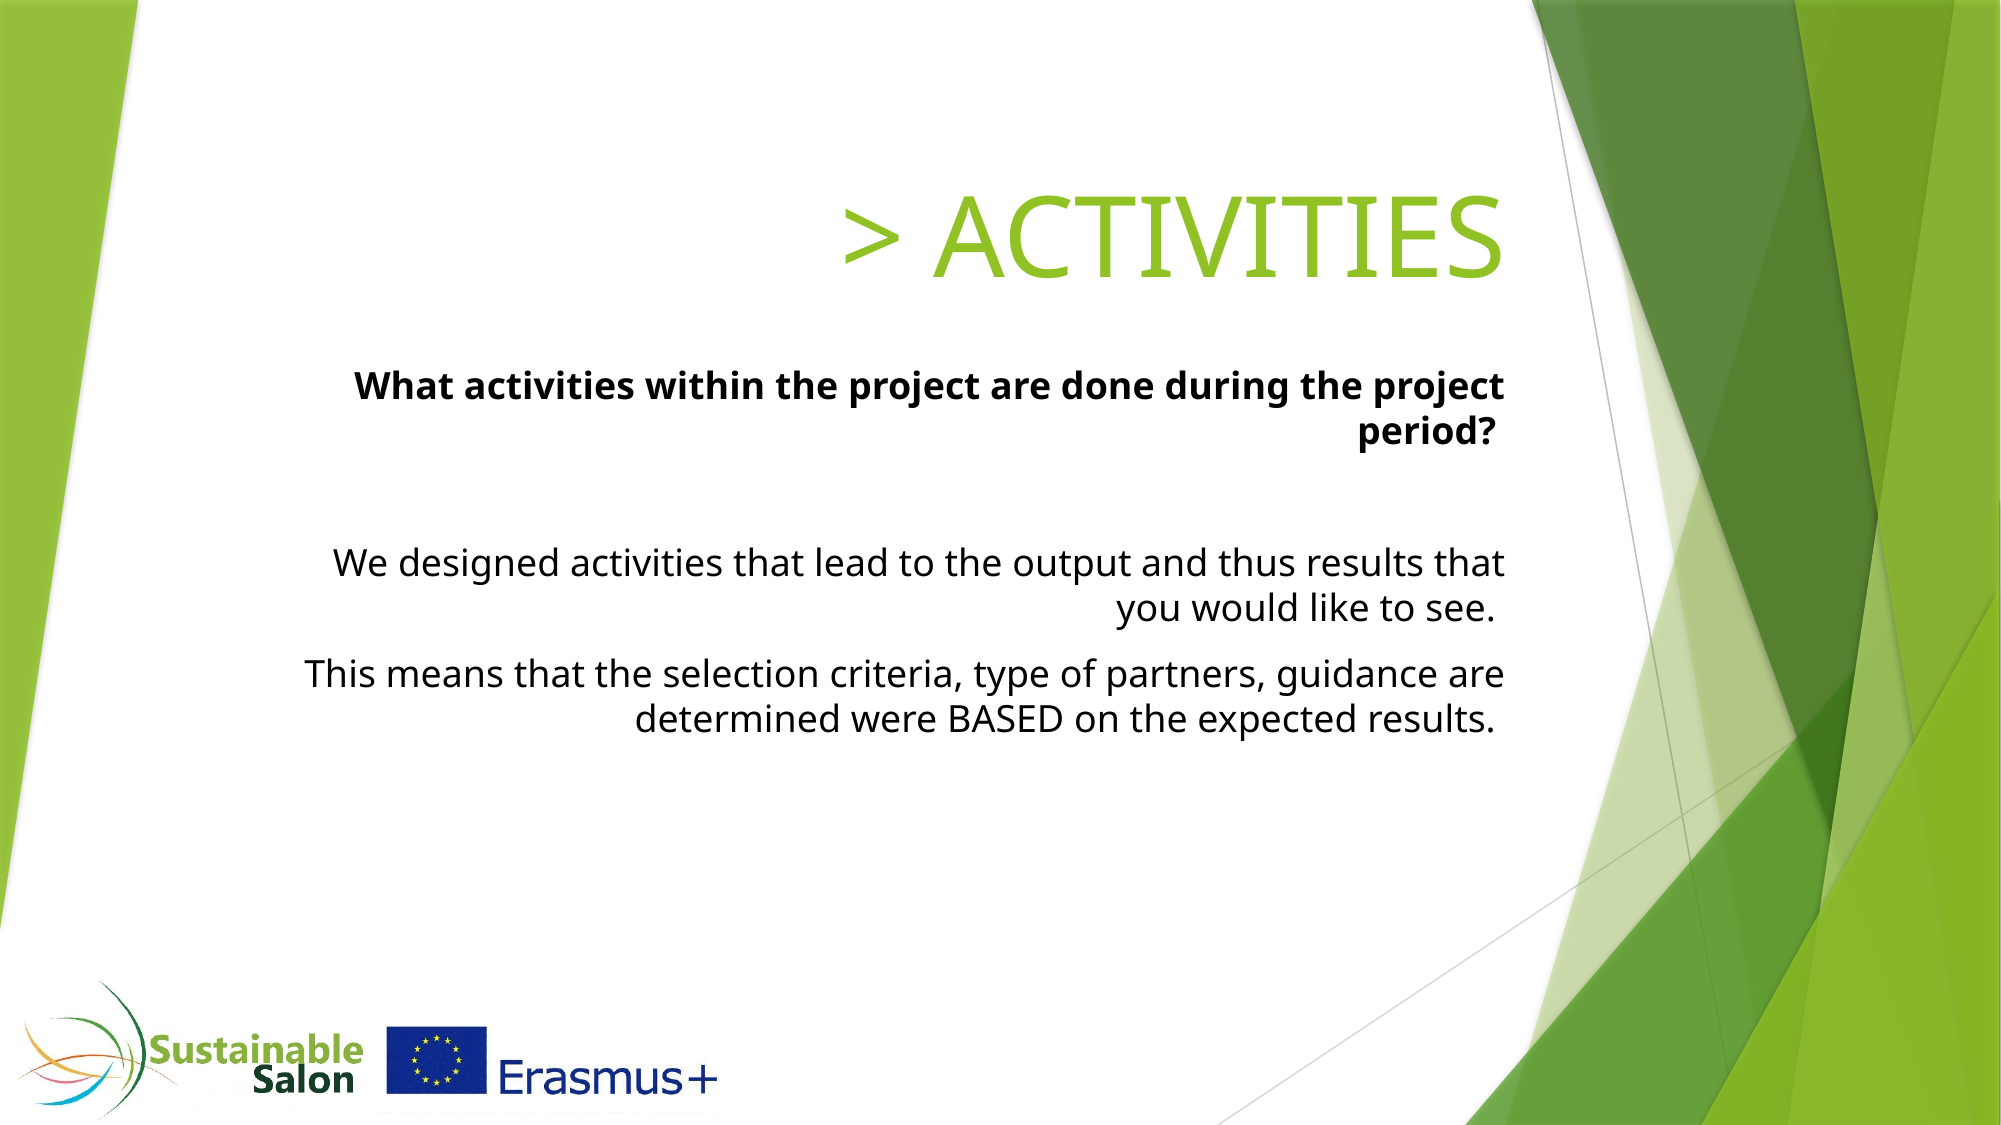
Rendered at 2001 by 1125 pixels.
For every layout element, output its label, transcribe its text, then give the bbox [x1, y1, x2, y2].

subtitle What activities within the project are done during the project period? We designed activities that lead to the output and thus results that you would like to see. This means that the selection criteria, type of partners, guidance are determined were BASED on the expected results. [247, 354, 1522, 845]
picture [10, 975, 736, 1125]
